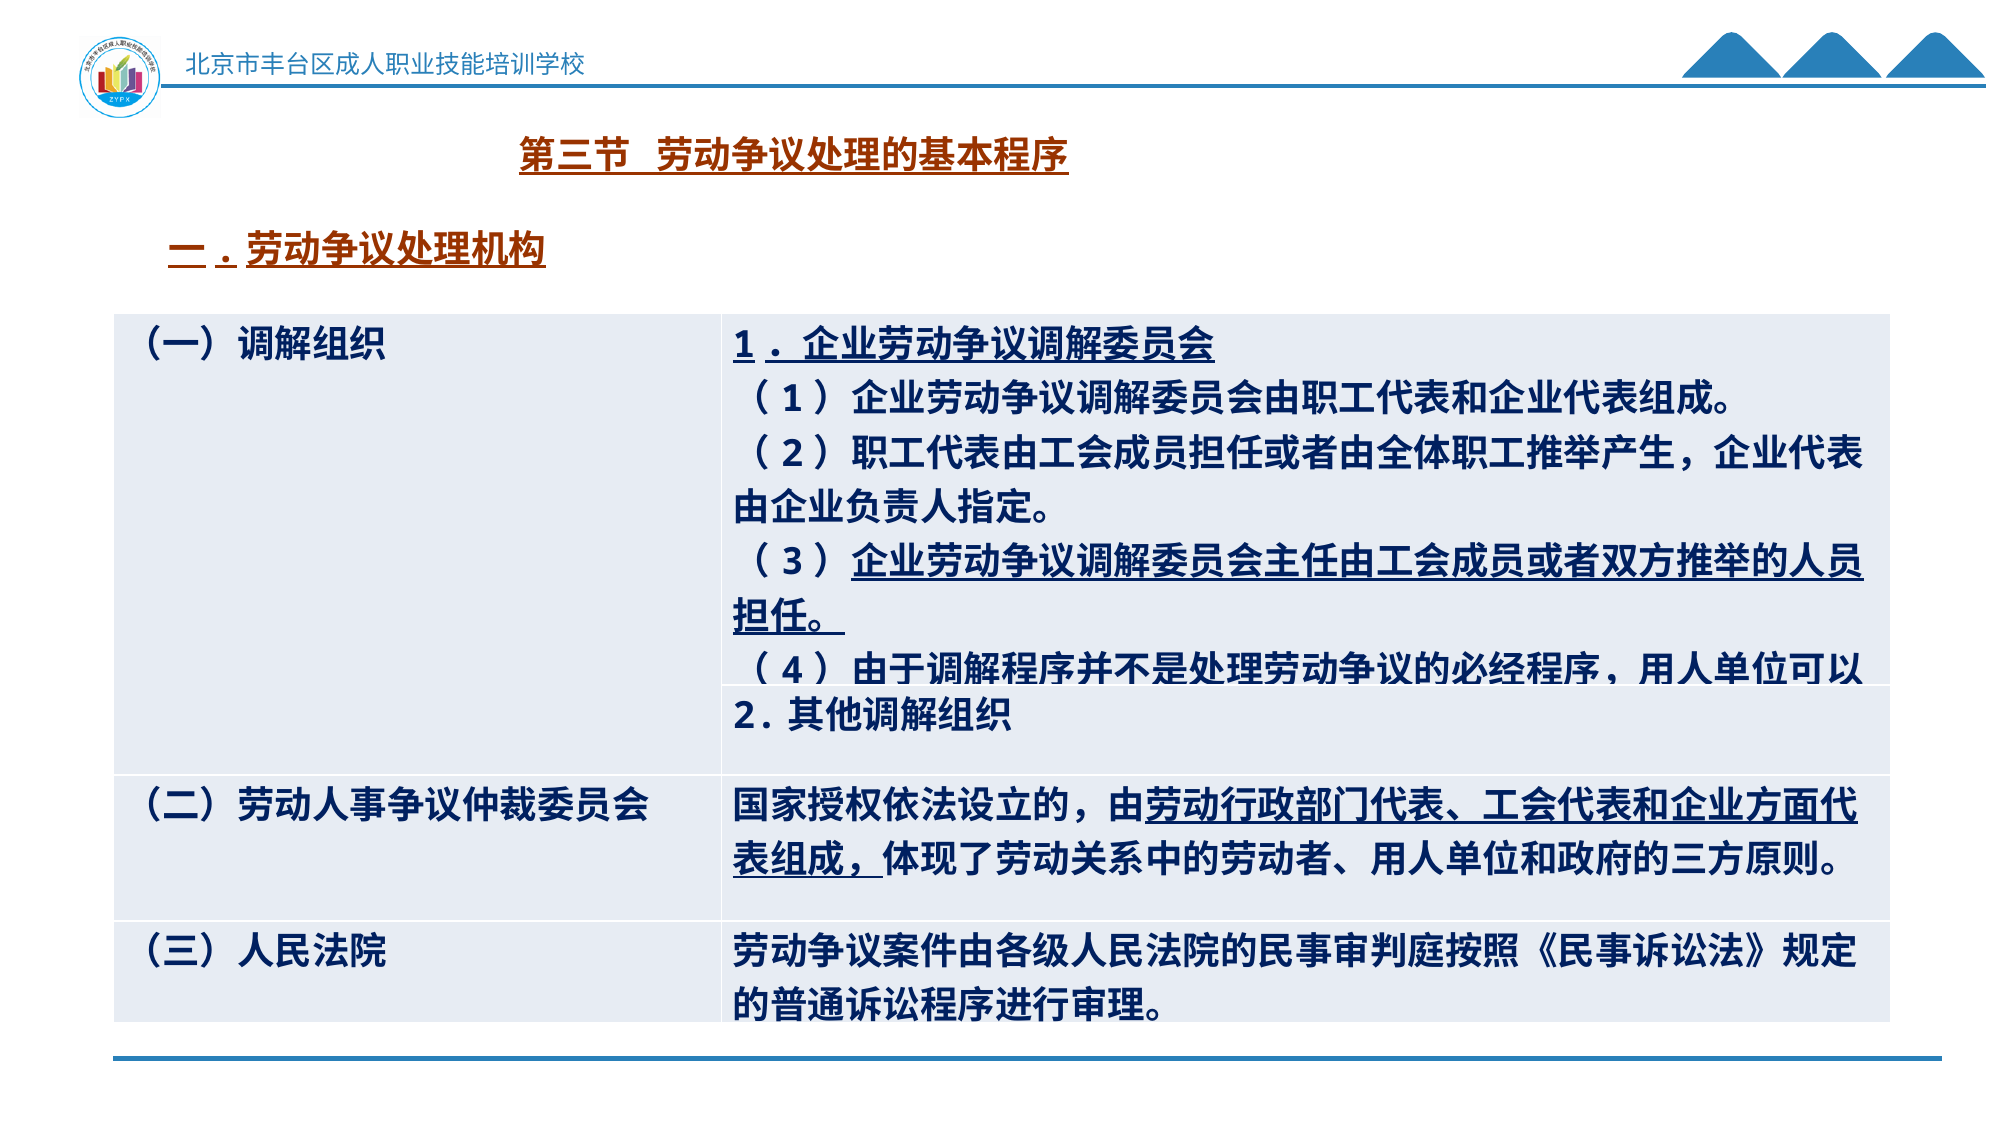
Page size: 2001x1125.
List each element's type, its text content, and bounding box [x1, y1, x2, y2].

table_cell 2.其他调解组织 [722, 686, 1890, 774]
text_box [1883, 31, 1987, 79]
table_cell （二）劳动人事争议仲裁委员会 [114, 776, 721, 920]
text_box 北京市丰台区成人职业技能培训学校 [170, 40, 632, 85]
table_cell 国家授权依法设立的，由劳动行政部门代表、工会代表和企业方面代表组成，体现了劳动关系中的劳动者、用人单位和政府的三方原则。 [722, 776, 1890, 920]
text_box 一.劳动争议处理机构 [153, 217, 561, 278]
table_header （一）调解组织 [114, 314, 721, 774]
table_cell （三）人民法院 [114, 922, 721, 1022]
text_box 第三节 劳动争议处理的基本程序 [503, 123, 1084, 184]
picture [79, 36, 161, 118]
text_box [1780, 31, 1884, 79]
table_header 1．企业劳动争议调解委员会 （1）企业劳动争议调解委员会由职工代表和企业代表组成。 （2）职工代表由工会成员担任或者由全体职工推举产生，企业代表由企业负责人指定。 （3）企业劳动争议调解委员会主任由工会成员或者双方推举的人员担任。 （4）由于调解程序并不是处理劳动争议的必经程序，用人单位可以根据实际需要自主决定是否设立劳动争议调解委员会。 [722, 314, 1890, 684]
table_cell 劳动争议案件由各级人民法院的民事审判庭按照《民事诉讼法》规定的普通诉讼程序进行审理。 [722, 922, 1890, 1022]
text_box [1679, 31, 1782, 79]
